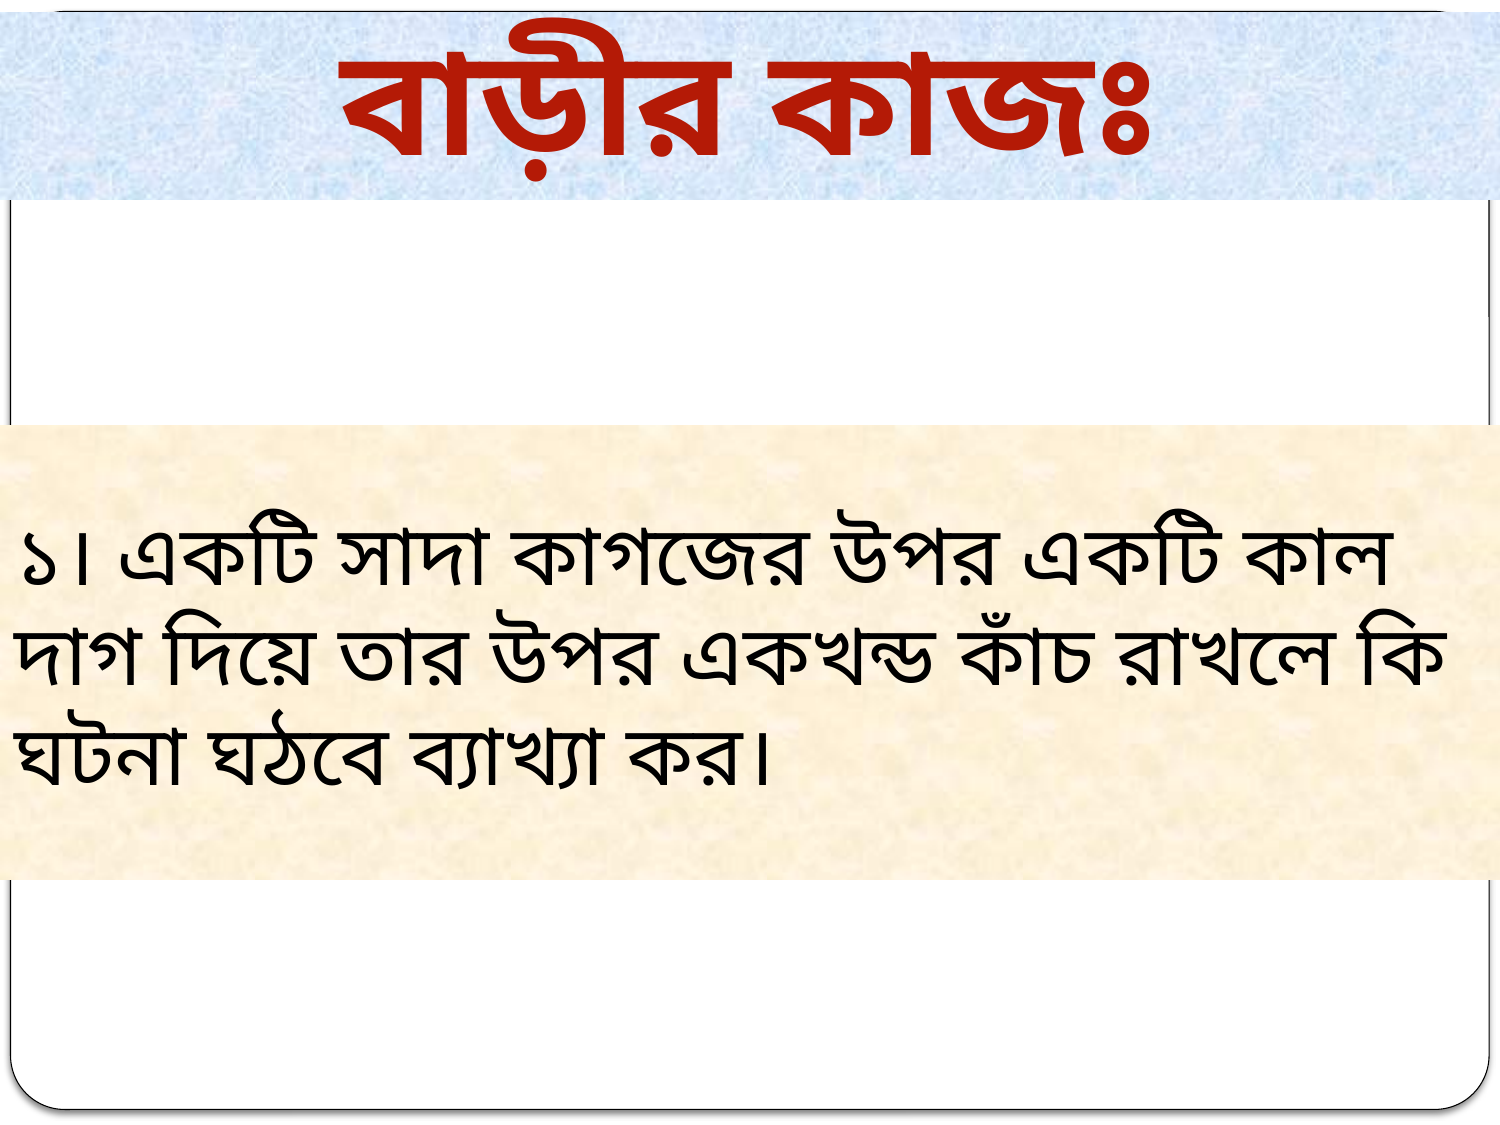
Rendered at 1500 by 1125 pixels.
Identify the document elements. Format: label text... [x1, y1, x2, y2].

text_box ১। একটি সাদা কাগজের উপর একটি কাল দাগ দিয়ে তার উপর একখন্ড কাঁচ রাখলে কি ঘটনা ঘঠবে ব্যাখ্যা কর। [0, 425, 1500, 880]
title বাড়ীর কাজঃ [0, 12, 1500, 200]
